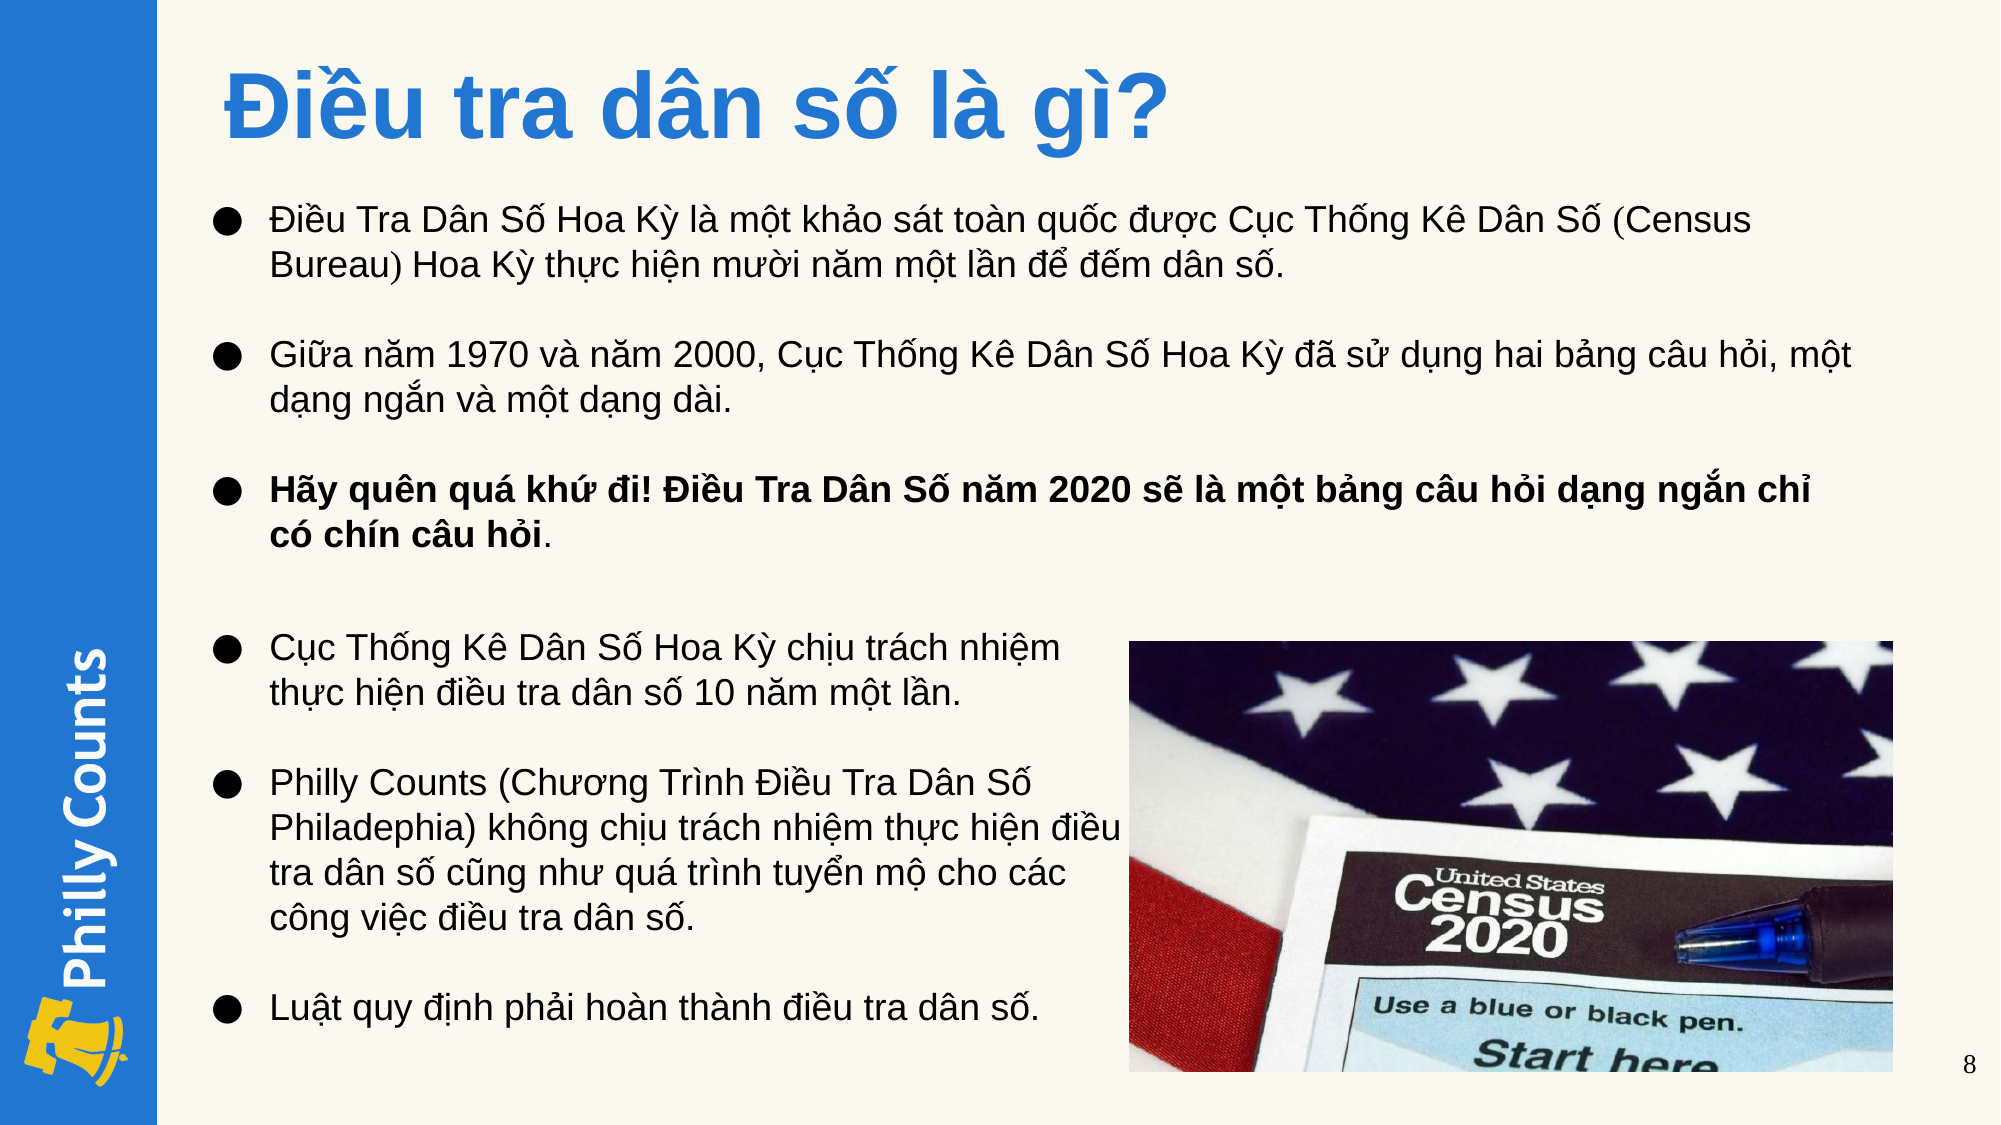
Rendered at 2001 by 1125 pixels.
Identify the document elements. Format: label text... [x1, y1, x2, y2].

picture [25, 642, 128, 1089]
text_box Điều Tra Dân Số Hoa Kỳ là một khảo sát toàn quốc được Cục Thống Kê Dân Số (Census Bureau) Hoa Kỳ thực hiện mười năm một lần để đếm dân số. Giữa năm 1970 và năm 2000, Cục Thống Kê Dân Số Hoa Kỳ đã sử dụng hai bảng câu hỏi, một dạng ngắn và một dạng dài. Hãy quên quá khứ đi! Điều Tra Dân Số năm 2020 sẽ là một bảng câu hỏi dạng ngắn chỉ có chín câu hỏi. [179, 187, 1872, 563]
picture [1129, 641, 1893, 1072]
slide_number ‹#› [1871, 1038, 1992, 1125]
text_box Cục Thống Kê Dân Số Hoa Kỳ chịu trách nhiệm thực hiện điều tra dân số 10 năm một lần. Philly Counts (Chương Trình Điều Tra Dân Số Philadephia) không chịu trách nhiệm thực hiện điều tra dân số cũng như quá trình tuyển mộ cho các công việc điều tra dân số. Luật quy định phải hoàn thành điều tra dân số. [179, 615, 1146, 1036]
text_box Điều tra dân số là gì? [209, 37, 1754, 165]
